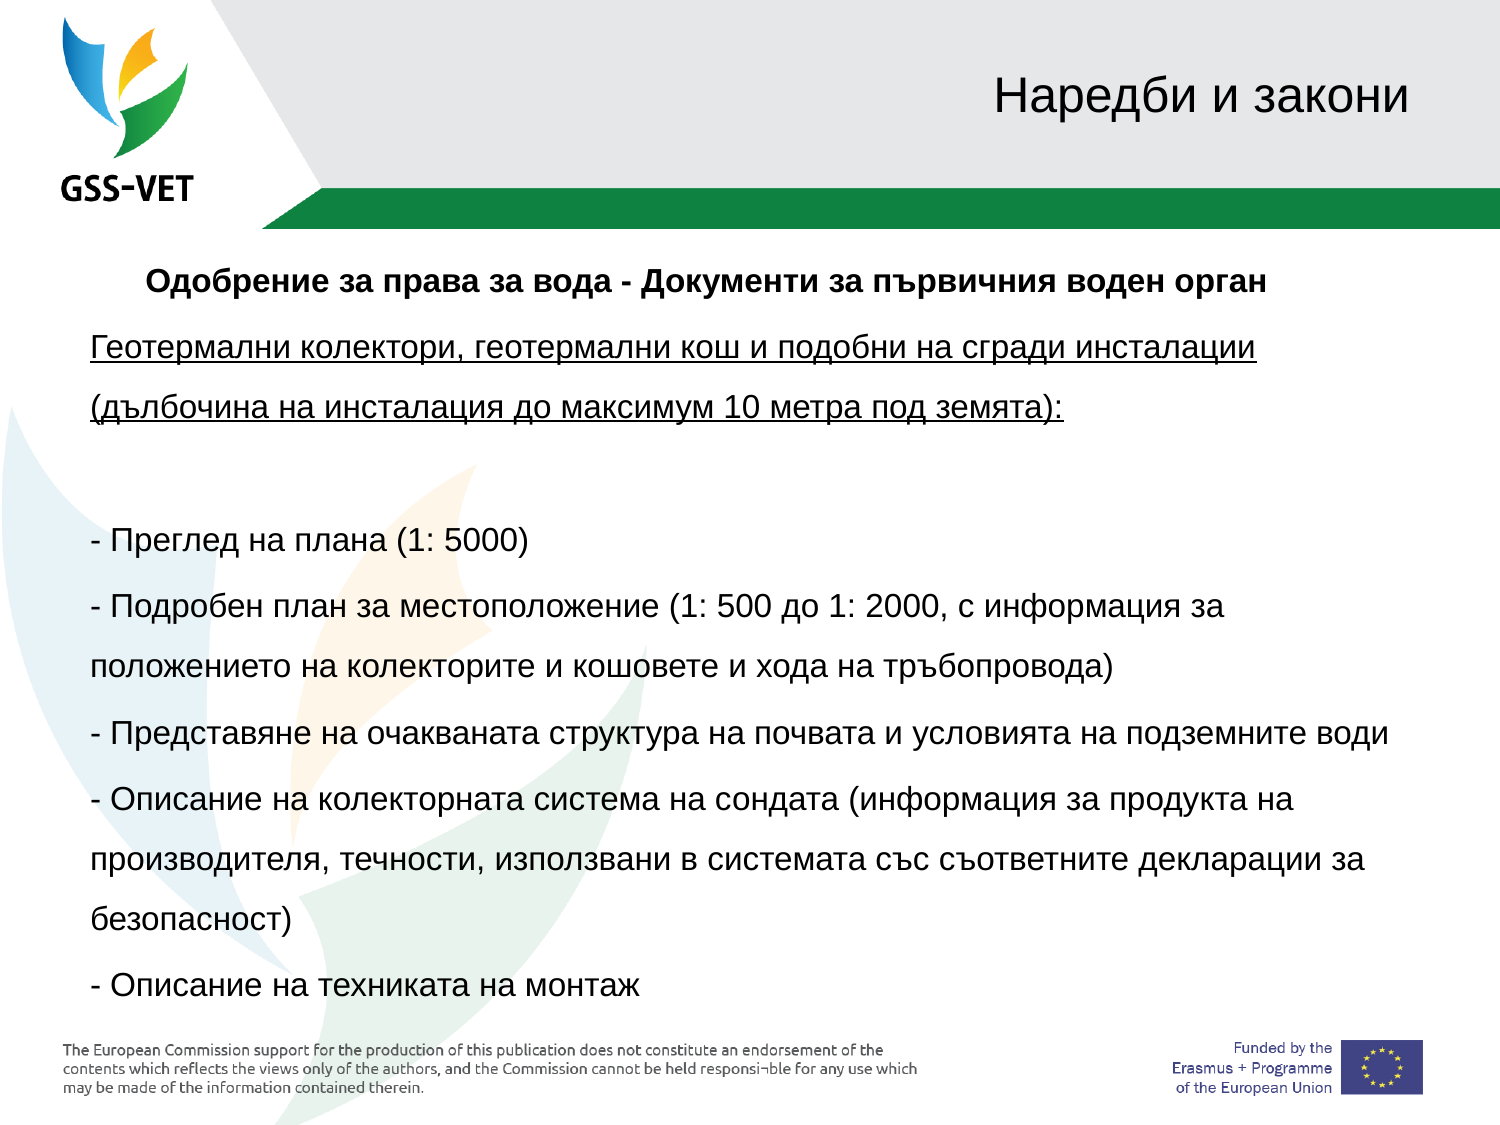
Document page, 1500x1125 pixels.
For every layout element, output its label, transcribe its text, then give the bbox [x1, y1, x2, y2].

list Одобрение за права за вода - Документи за първичния воден орган Геотермални колектори, геотермални кош и подобни на сгради инсталации (дълбочина на инсталация до максимум 10 метра под земята): - Преглед на плана (1: 5000) - Подробен план за местоположение (1: 500 до 1: 2000, с информация за положението на колекторите и кошовете и хода на тръбопровода) - Представяне на очакваната структура на почвата и условията на подземните води - Описание на колекторната система на сондата (информация за продукта на производителя, течности, използвани в системата със съответните декларации за безопасност) - Описание на техниката на монтаж [75, 231, 1425, 1083]
picture [0, 0, 1500, 1125]
title Наредби и закони [324, 0, 1425, 185]
